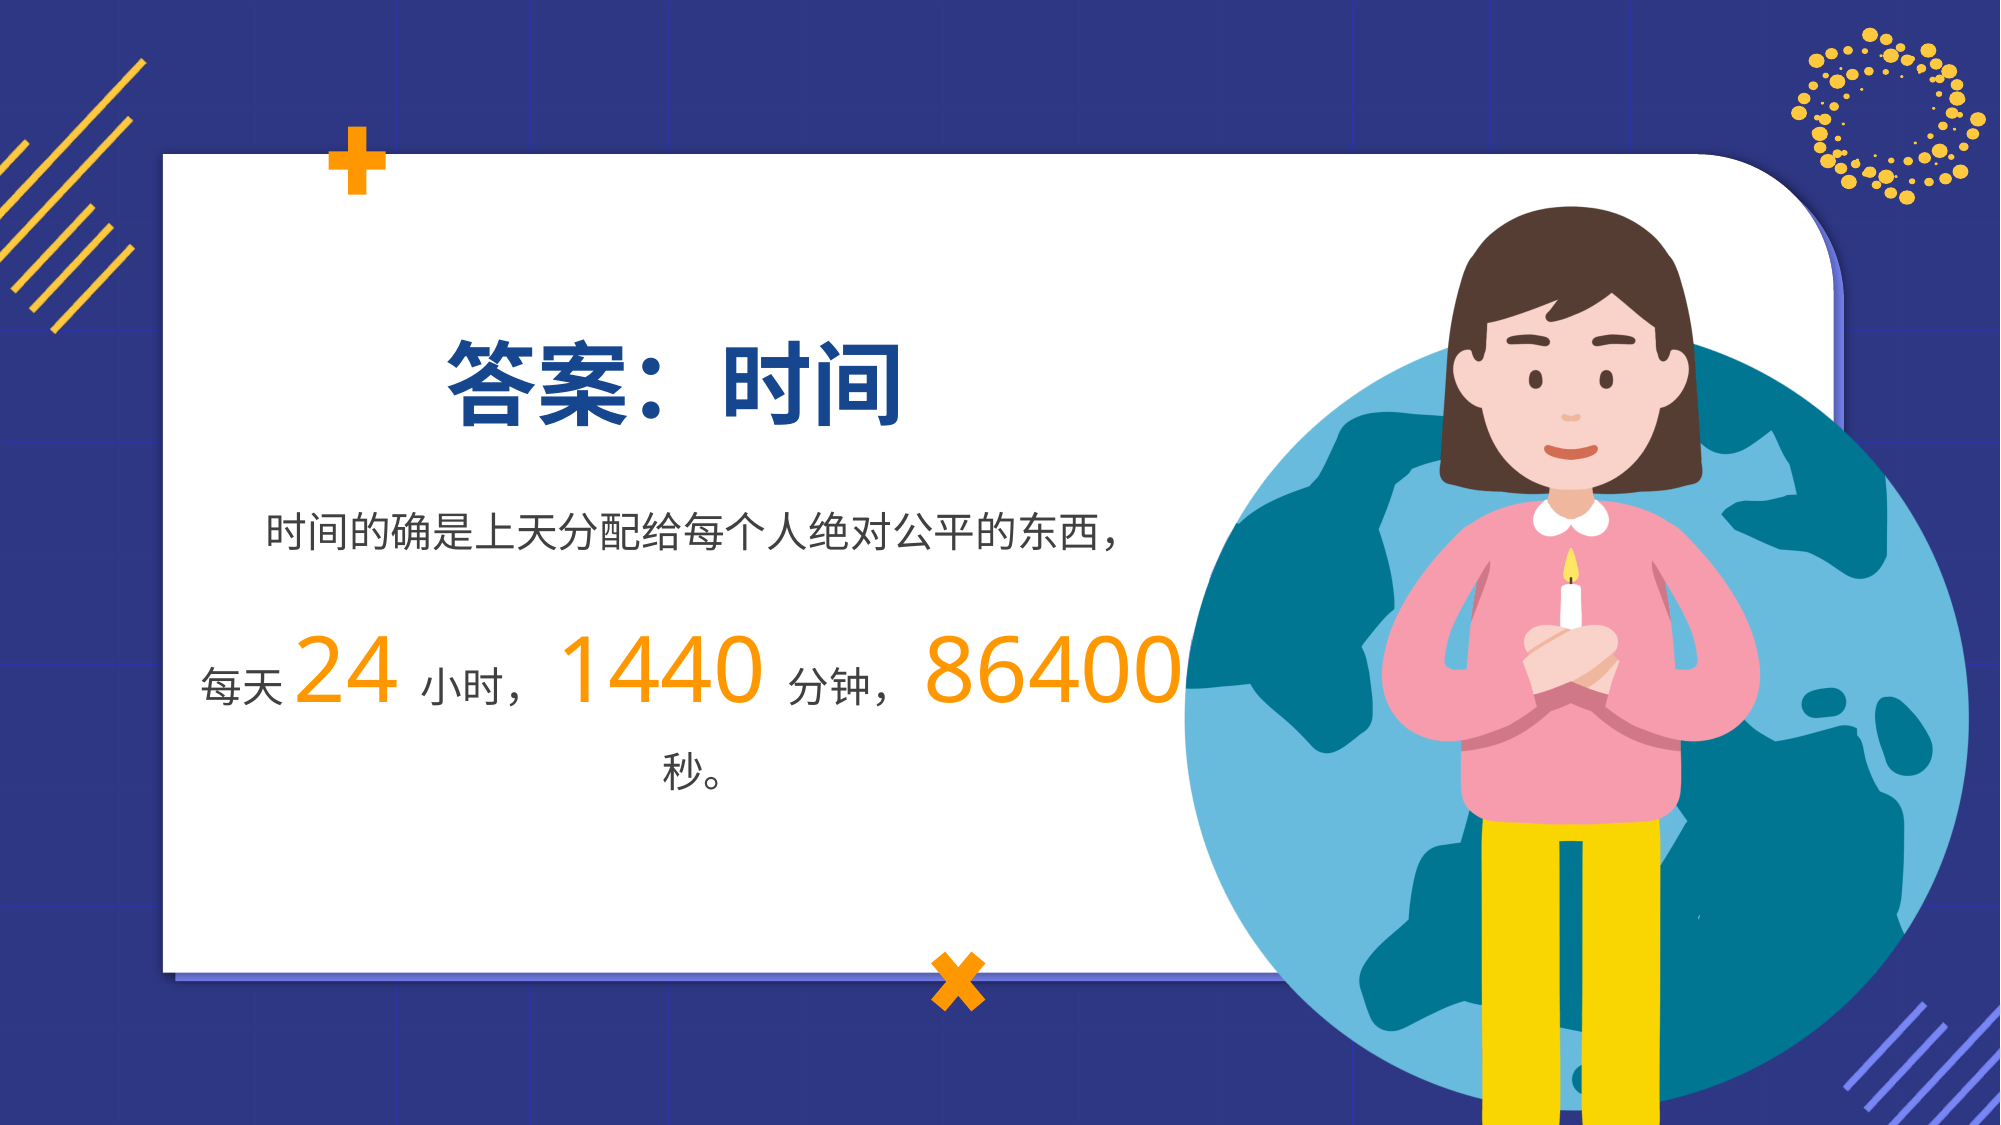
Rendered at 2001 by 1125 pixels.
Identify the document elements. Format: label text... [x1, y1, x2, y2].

picture [1010, 121, 2001, 1125]
picture [0, 58, 147, 357]
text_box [1811, 48, 1986, 121]
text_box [1790, 27, 1966, 121]
text_box 答案：时间 [430, 297, 920, 444]
text_box 时间的确是上天分配给每个人绝对公平的东西， 每天24小时，1440分钟，86400秒。 [182, 473, 1010, 804]
